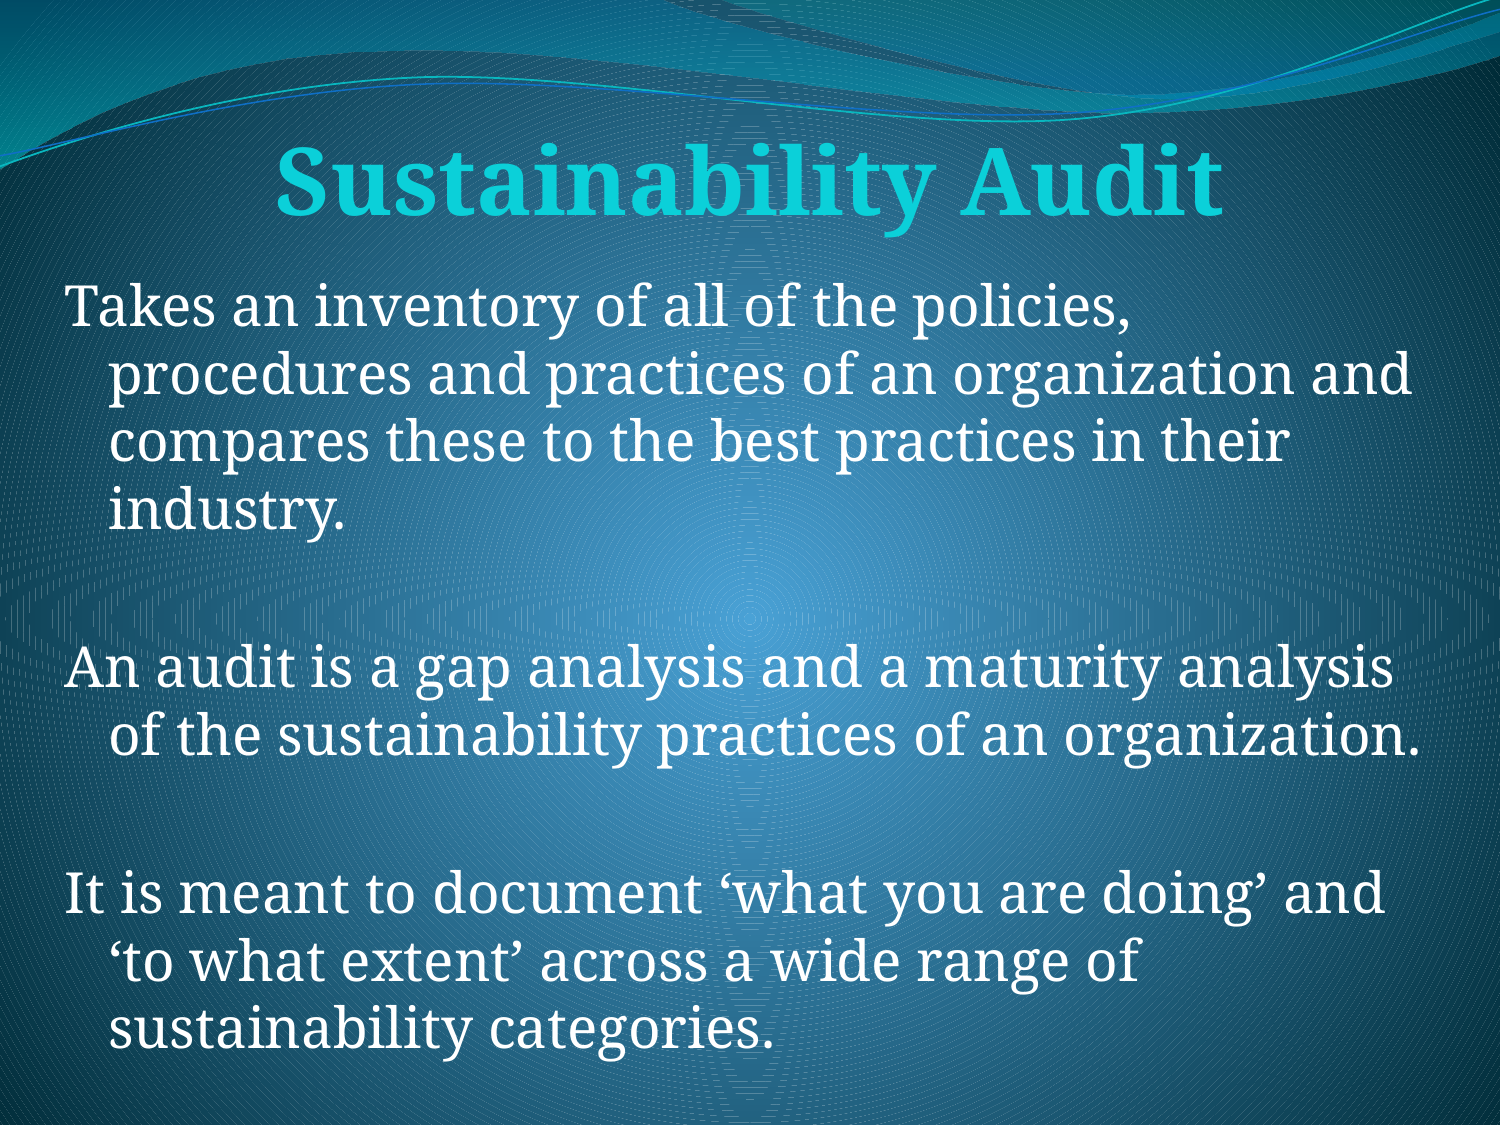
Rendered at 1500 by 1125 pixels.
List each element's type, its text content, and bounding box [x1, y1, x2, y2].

title Sustainability Audit [75, 75, 1425, 235]
list Takes an inventory of all of the policies, procedures and practices of an organization and compares these to the best practices in their industry. An audit is a gap analysis and a maturity analysis of the sustainability practices of an organization. It is meant to document ‘what you are doing’ and ‘to what extent’ across a wide range of sustainability categories. [50, 262, 1463, 1125]
